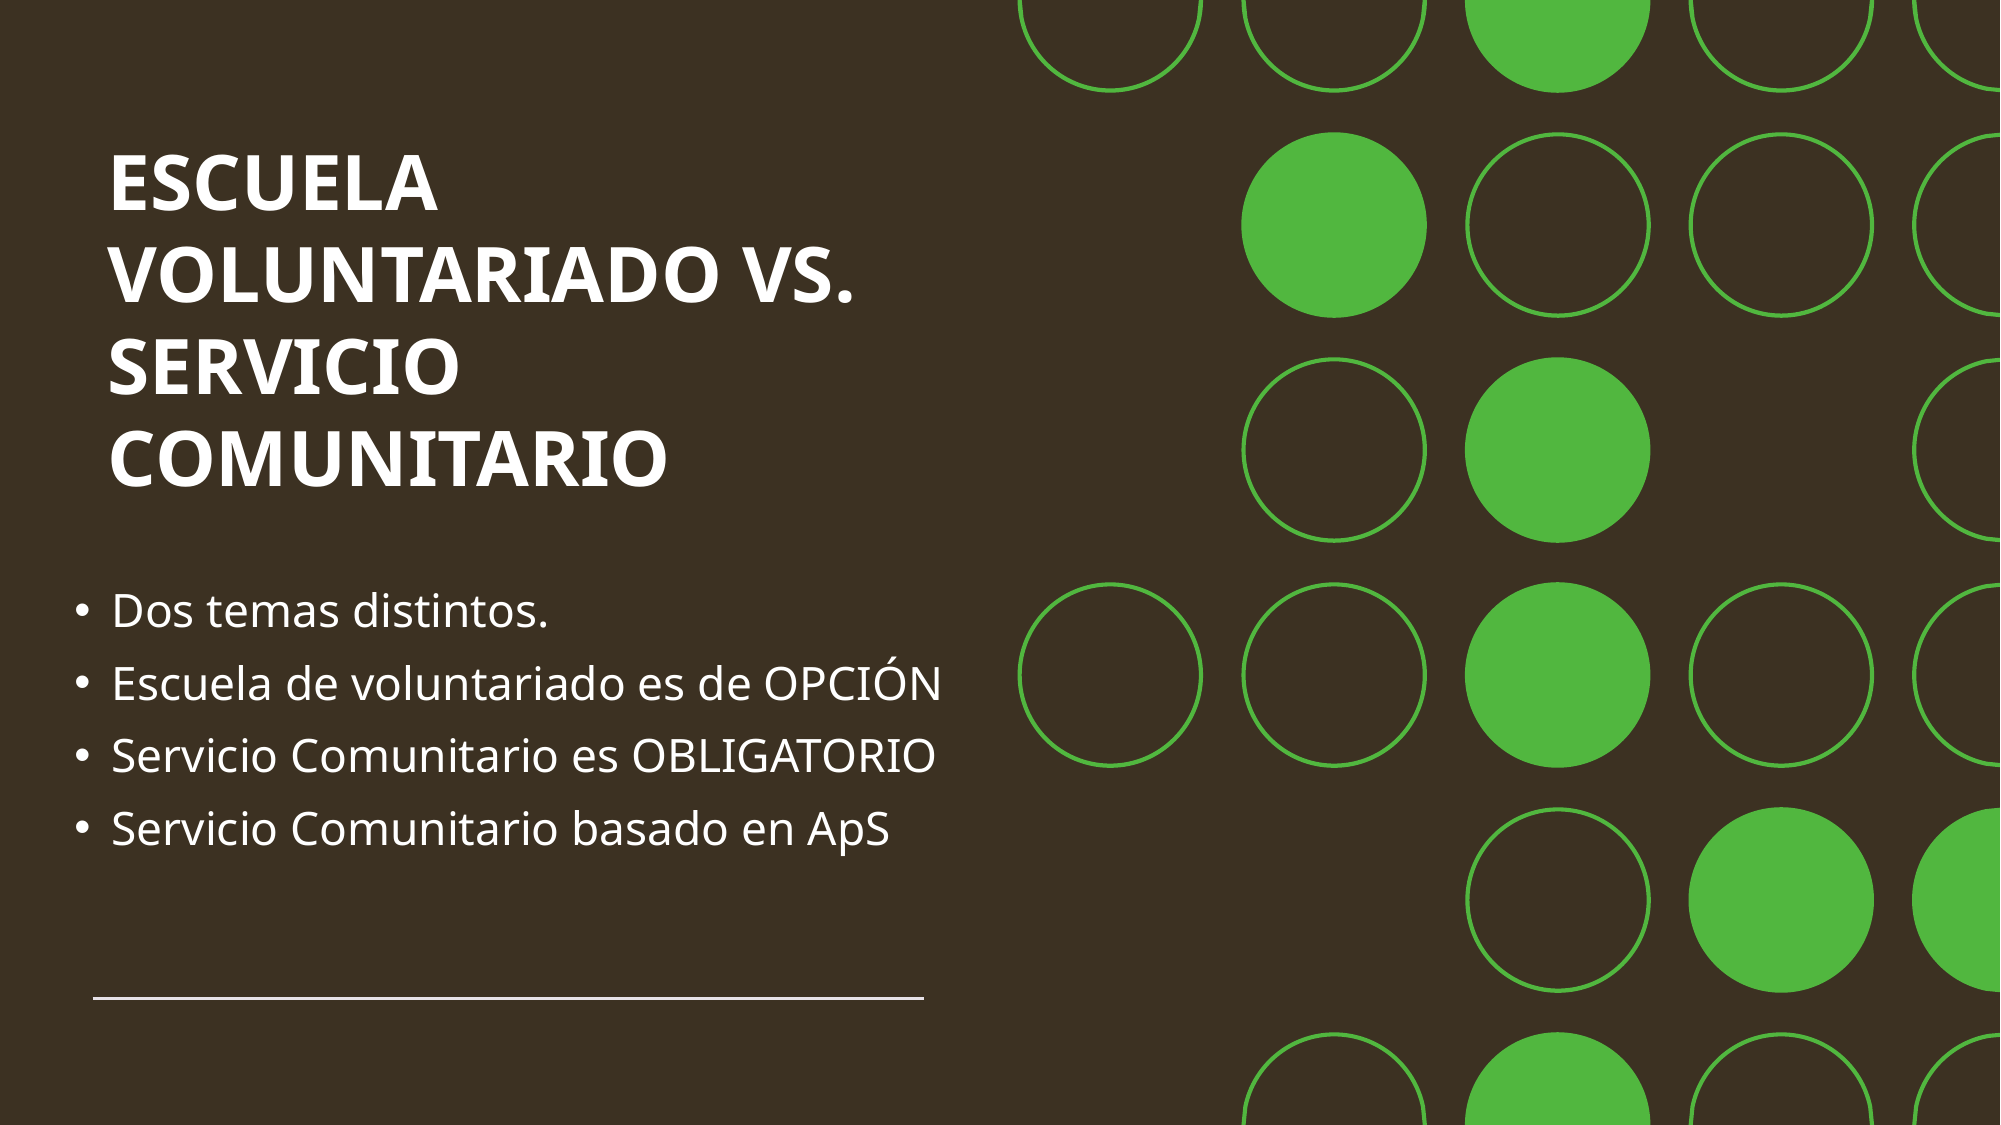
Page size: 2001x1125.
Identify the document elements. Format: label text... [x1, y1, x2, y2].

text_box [1017, 0, 2000, 1125]
title ESCUELA VOLUNTARIADO VS. SERVICIO COMUNITARIO [92, 126, 924, 513]
text_box [0, 0, 1017, 1125]
list Dos temas distintos. Escuela de voluntariado es de OPCIÓN Servicio Comunitario es OBLIGATORIO Servicio Comunitario basado en ApS [59, 574, 996, 946]
